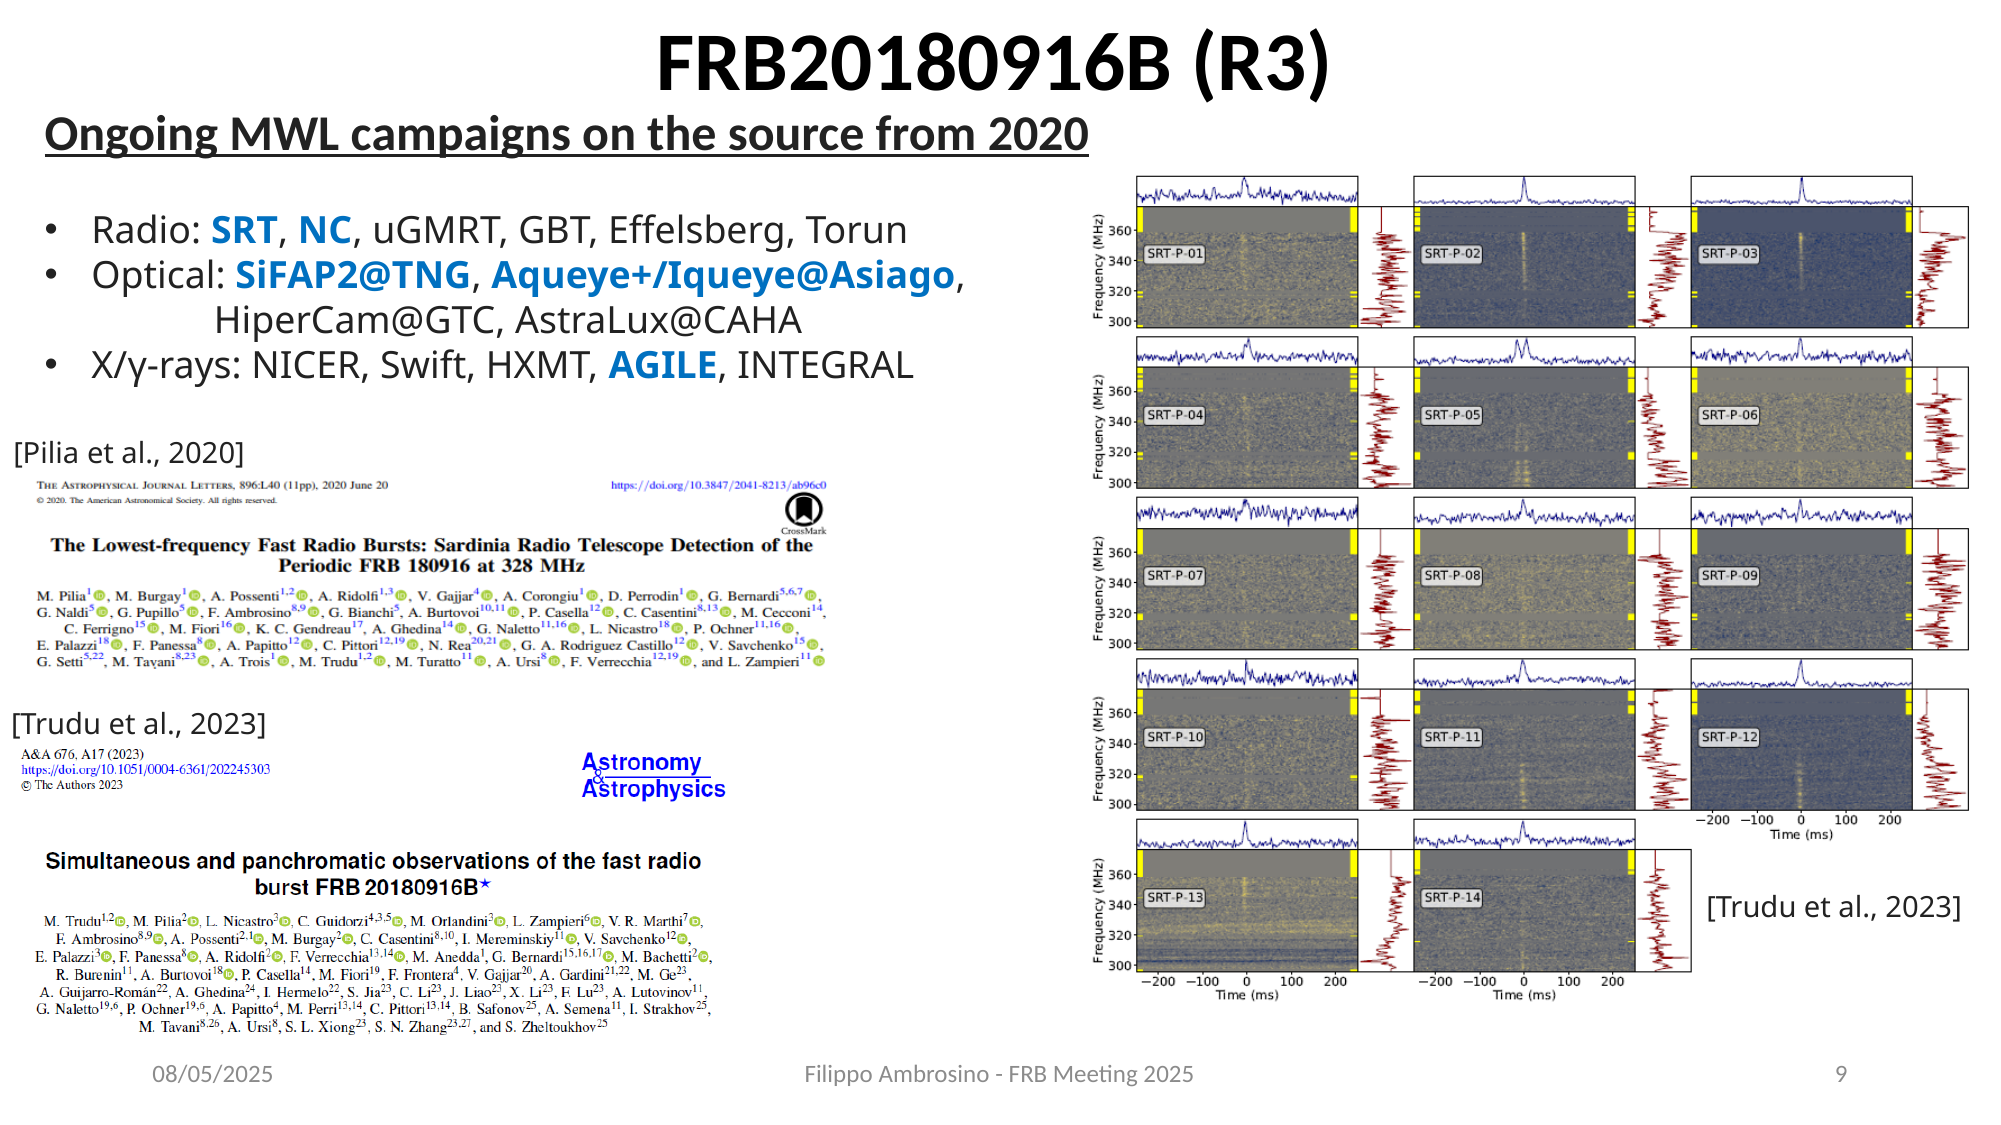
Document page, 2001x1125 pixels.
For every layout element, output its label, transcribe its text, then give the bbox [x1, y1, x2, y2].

text_box [Pilia et al., 2020] [0, 426, 260, 477]
text_box Ongoing MWL campaigns on the source from 2020 Radio: SRT, NC, uGMRT, GBT, Effelsberg, Torun Optical: SiFAP2@TNG, Aqueye+/Iqueye@Asiago, HiperCam@GTC, AstraLux@CAHA X/γ-rays: NICER, Swift, HXMT, AGILE, INTEGRAL [29, 93, 1114, 393]
footer Filippo Ambrosino - FRB Meeting 2025 [662, 1042, 1338, 1103]
picture [11, 461, 854, 669]
picture [1088, 159, 1978, 1005]
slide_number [137, 1042, 588, 1103]
text_box FRB20180916B (R3) [641, 0, 1348, 115]
picture [0, 737, 731, 1035]
slide_number 9 [1412, 1042, 1863, 1103]
text_box [Trudu et al., 2023] [0, 697, 282, 737]
